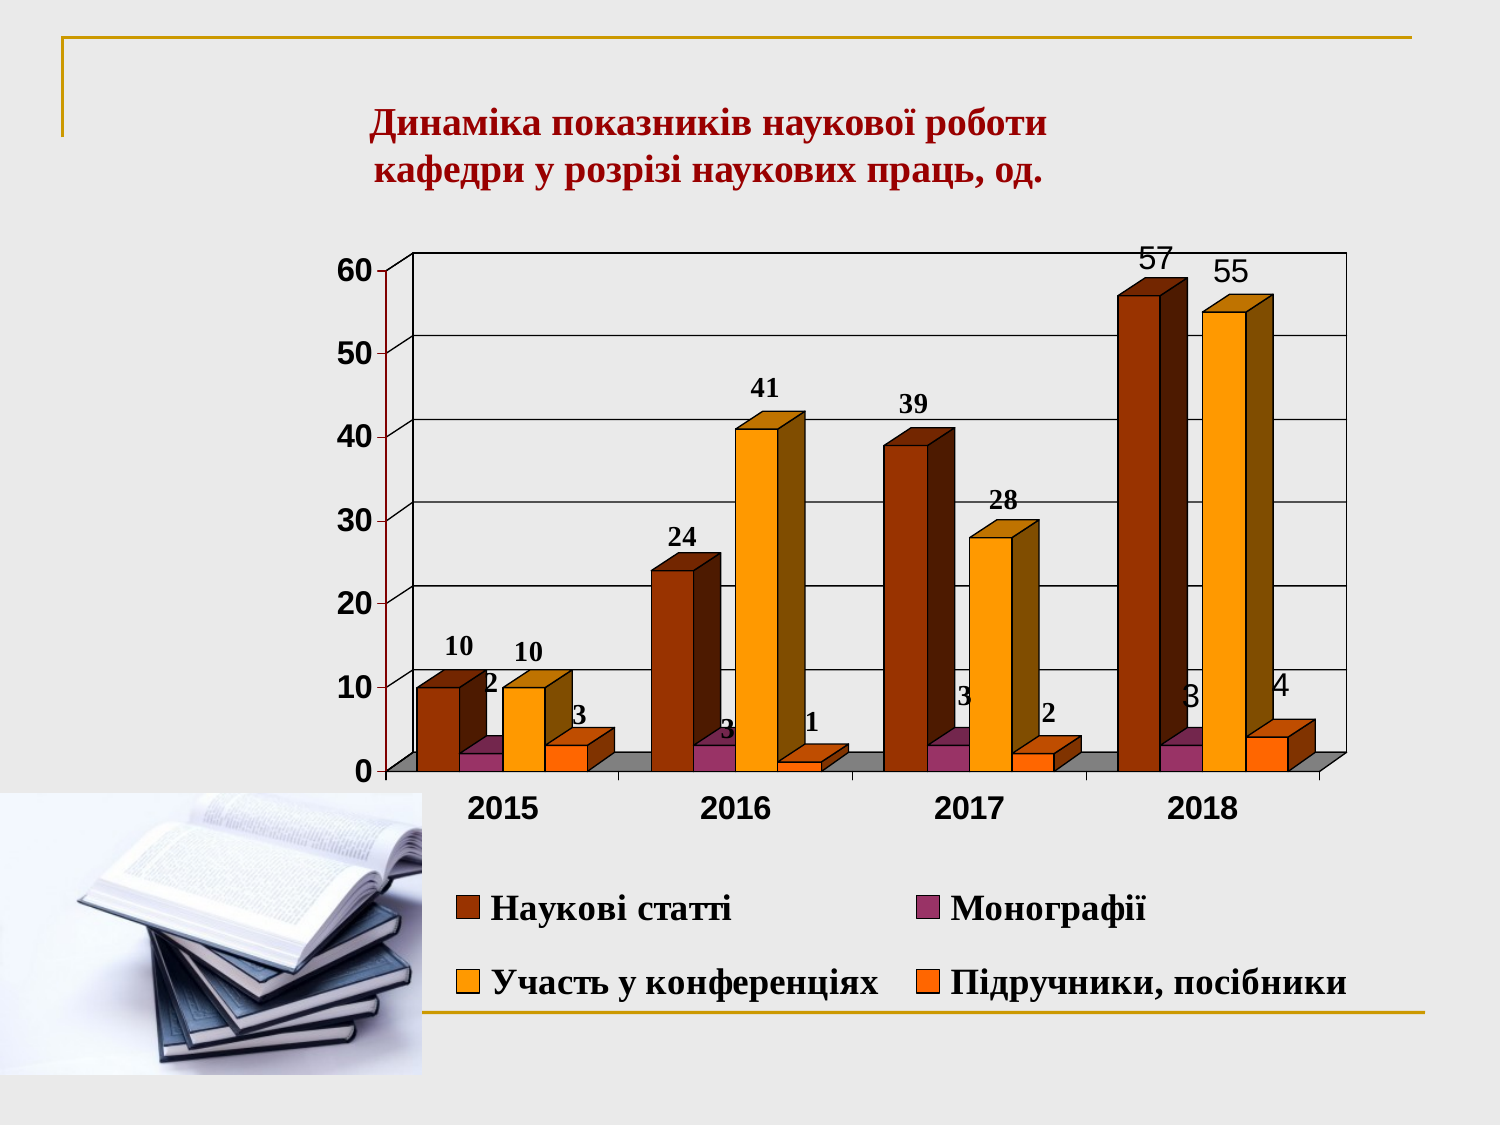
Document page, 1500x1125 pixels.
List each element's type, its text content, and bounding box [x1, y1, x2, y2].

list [253, 219, 1430, 1067]
picture [0, 793, 423, 1076]
title Динаміка показників наукової роботи кафедри у розрізі наукових праць, од. [277, 99, 1141, 188]
